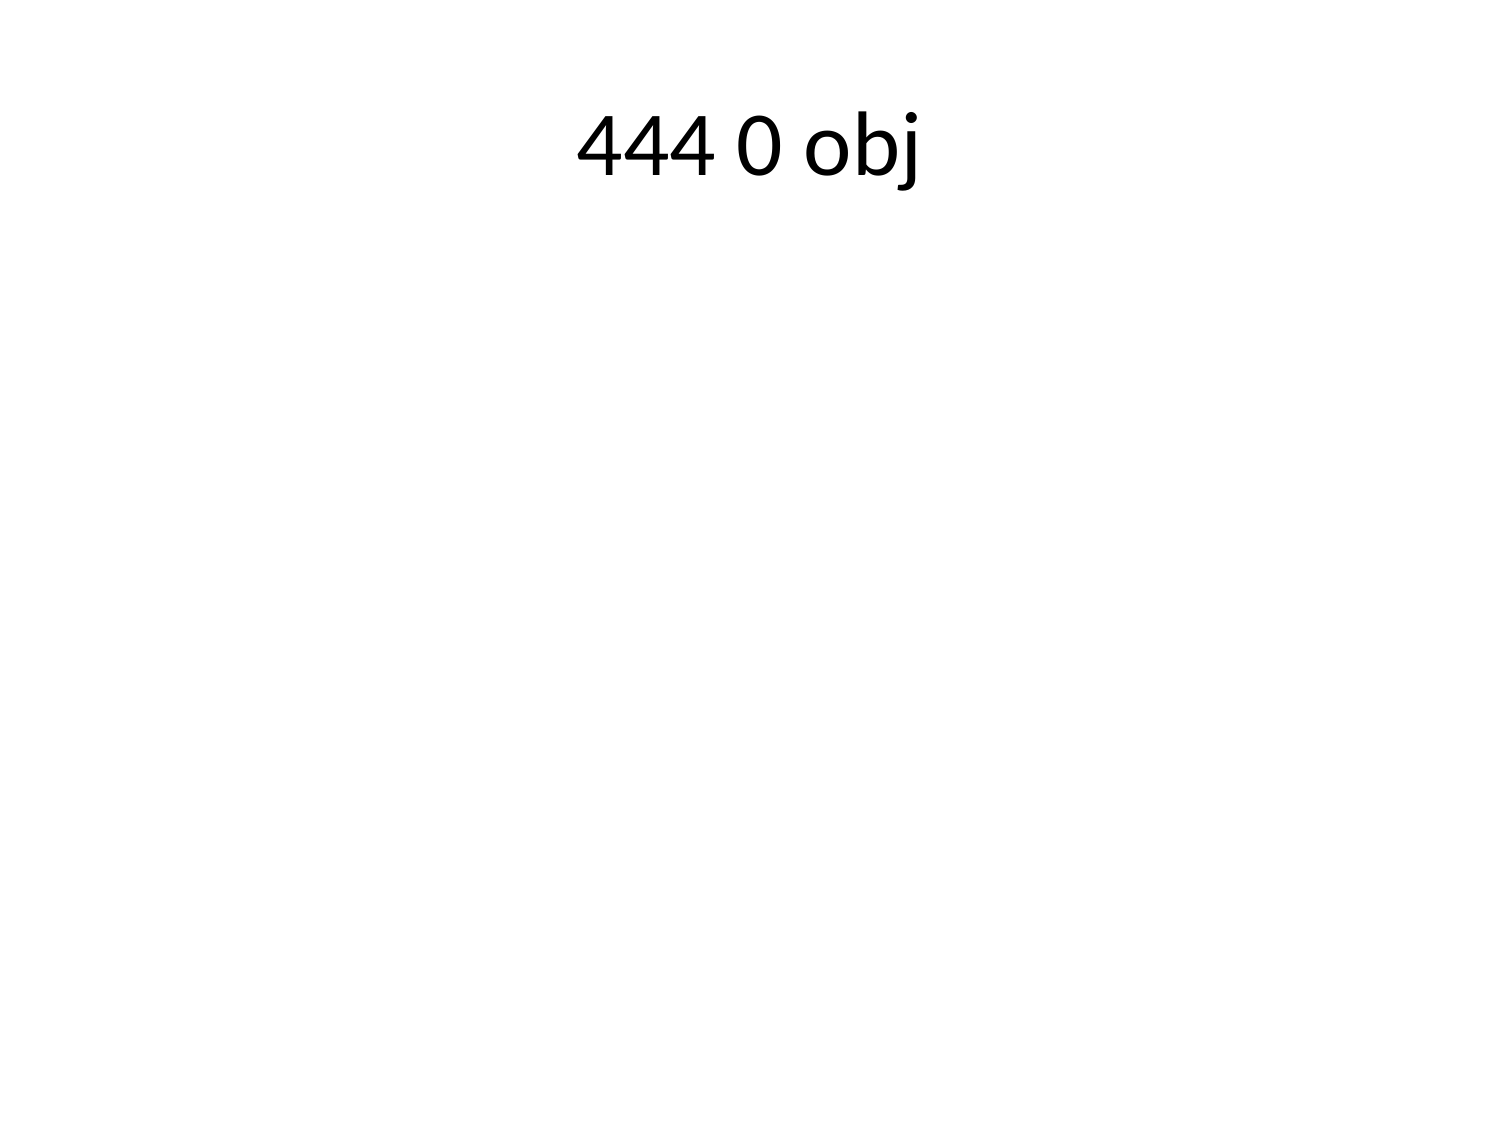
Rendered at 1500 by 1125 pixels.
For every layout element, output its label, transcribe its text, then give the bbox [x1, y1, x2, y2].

title 444 0 obj [75, 45, 1425, 233]
